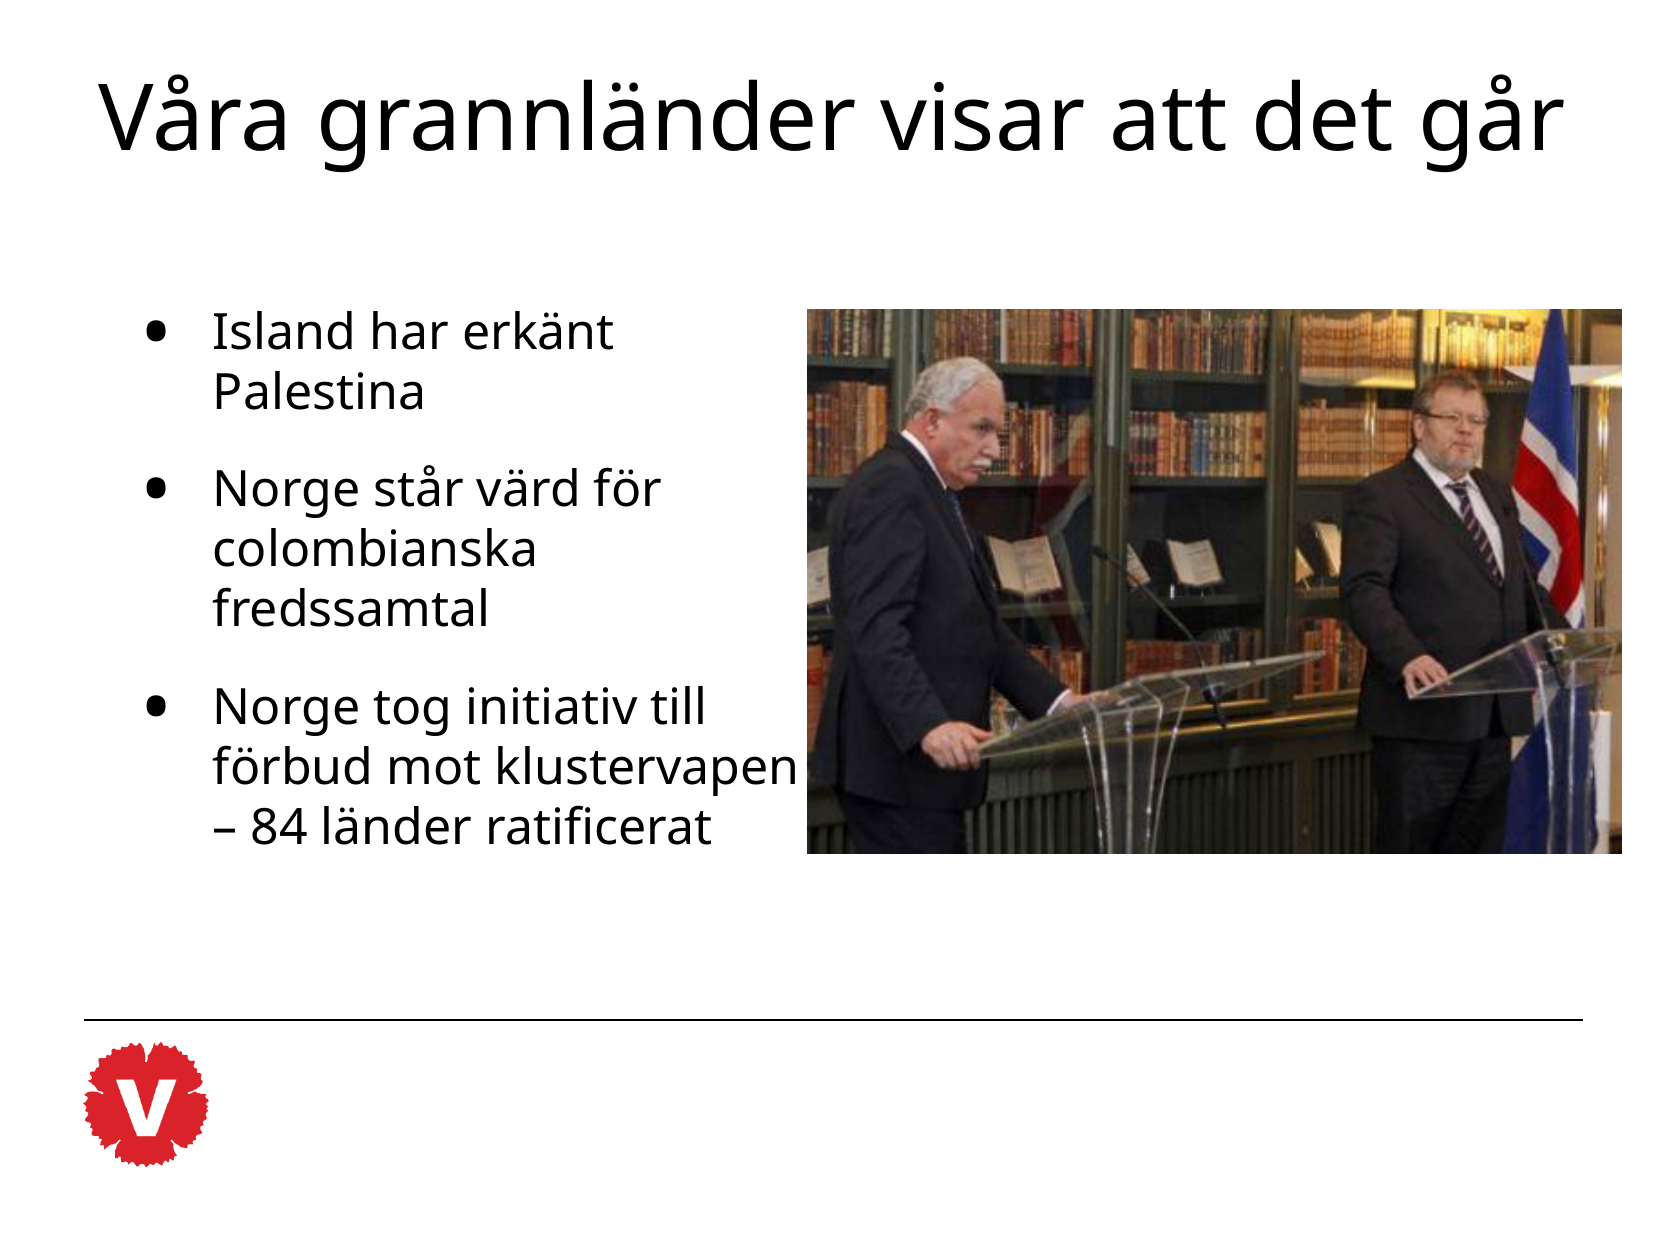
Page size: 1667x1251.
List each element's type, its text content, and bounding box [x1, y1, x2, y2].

title Våra grannländer visar att det går [83, 50, 1584, 259]
picture [806, 309, 1623, 854]
picture [83, 1117, 209, 1167]
list Island har erkänt Palestina Norge står värd för colombianska fredssamtal Norge tog initiativ till förbud mot klustervapen – 84 länder ratificerat [83, 291, 820, 1117]
